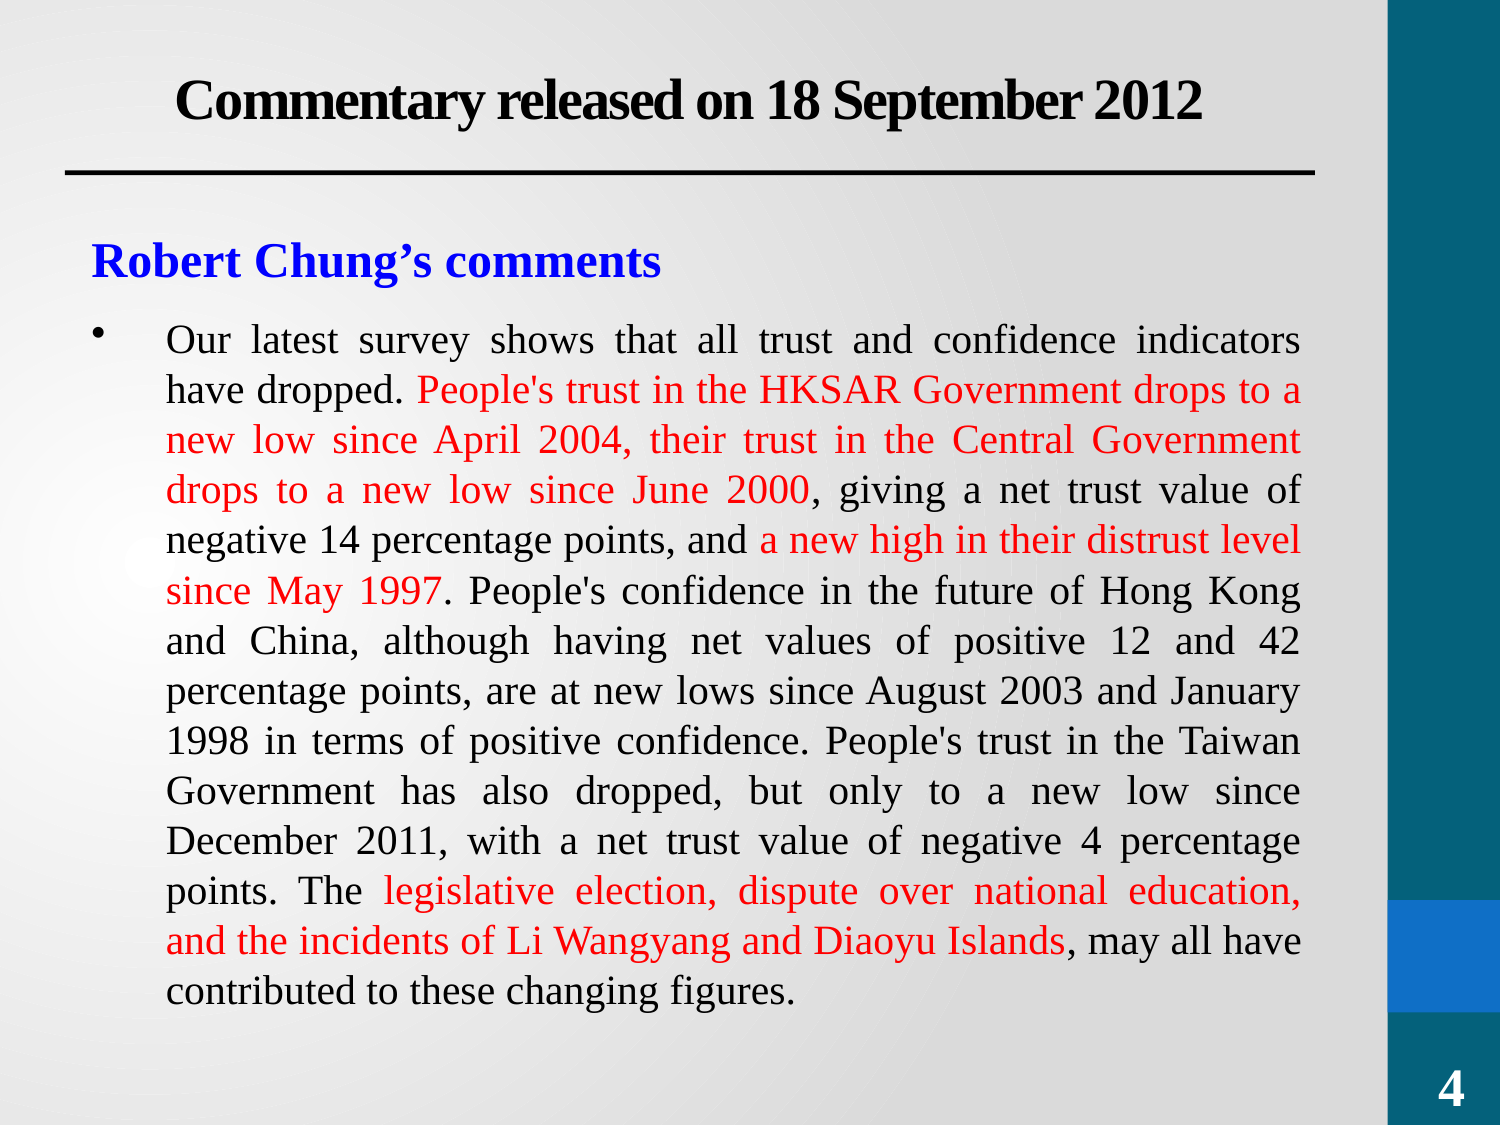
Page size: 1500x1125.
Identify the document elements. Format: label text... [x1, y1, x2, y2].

title Commentary released on 18 September 2012 [64, 54, 1315, 139]
text_box Robert Chung’s comments Our latest survey shows that all trust and confidence indicators have dropped. People's trust in the HKSAR Government drops to a new low since April 2004, their trust in the Central Government drops to a new low since June 2000, giving a net trust value of negative 14 percentage points, and a new high in their distrust level since May 1997. People's confidence in the future of Hong Kong and China, although having net values of positive 12 and 42 percentage points, are at new lows since August 2003 and January 1998 in terms of positive confidence. People's trust in the Taiwan Government has also dropped, but only to a new low since December 2011, with a net trust value of negative 4 percentage points. The legislative election, dispute over national education, and the incidents of Li Wangyang and Diaoyu Islands, may all have contributed to these changing figures. [76, 219, 1317, 1020]
text_box 4 [1403, 1045, 1500, 1125]
